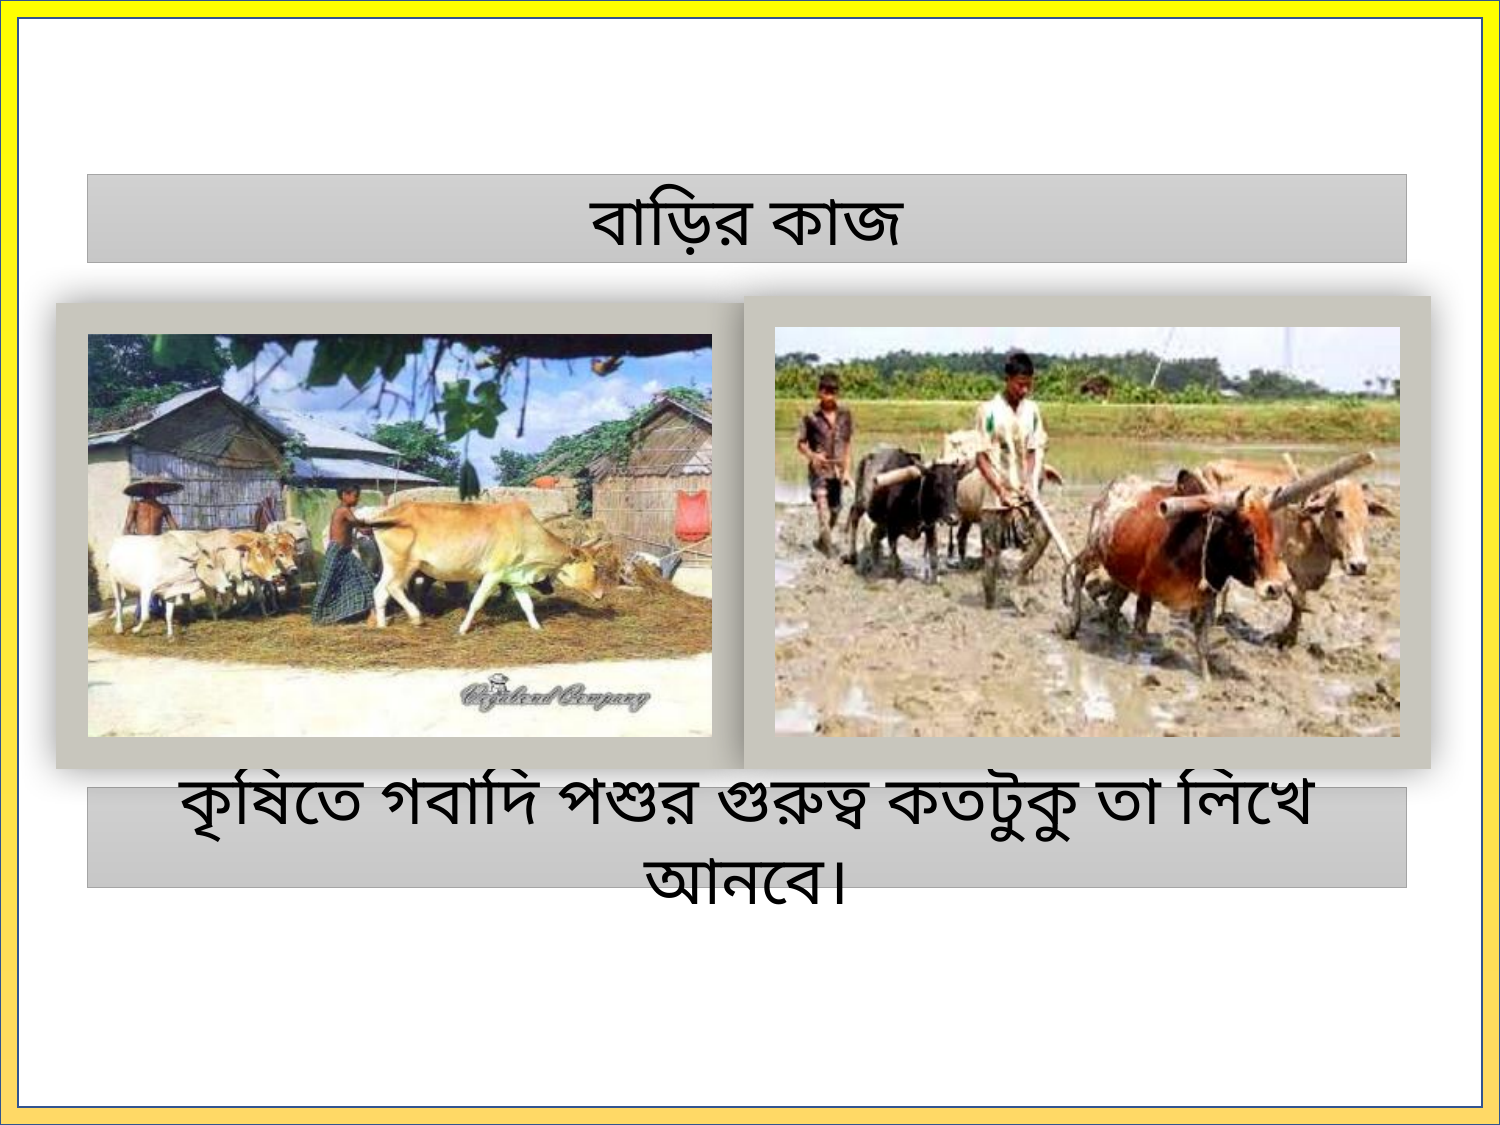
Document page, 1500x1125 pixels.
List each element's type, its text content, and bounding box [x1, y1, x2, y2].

picture [774, 327, 1400, 738]
text_box বাড়ির কাজ [87, 174, 1407, 263]
picture [87, 333, 713, 738]
text_box [0, 0, 1500, 1125]
text_box কৃষিতে গবাদি পশুর গুরুত্ব কতটুকু তা লিখে আনবে। [87, 794, 1407, 888]
